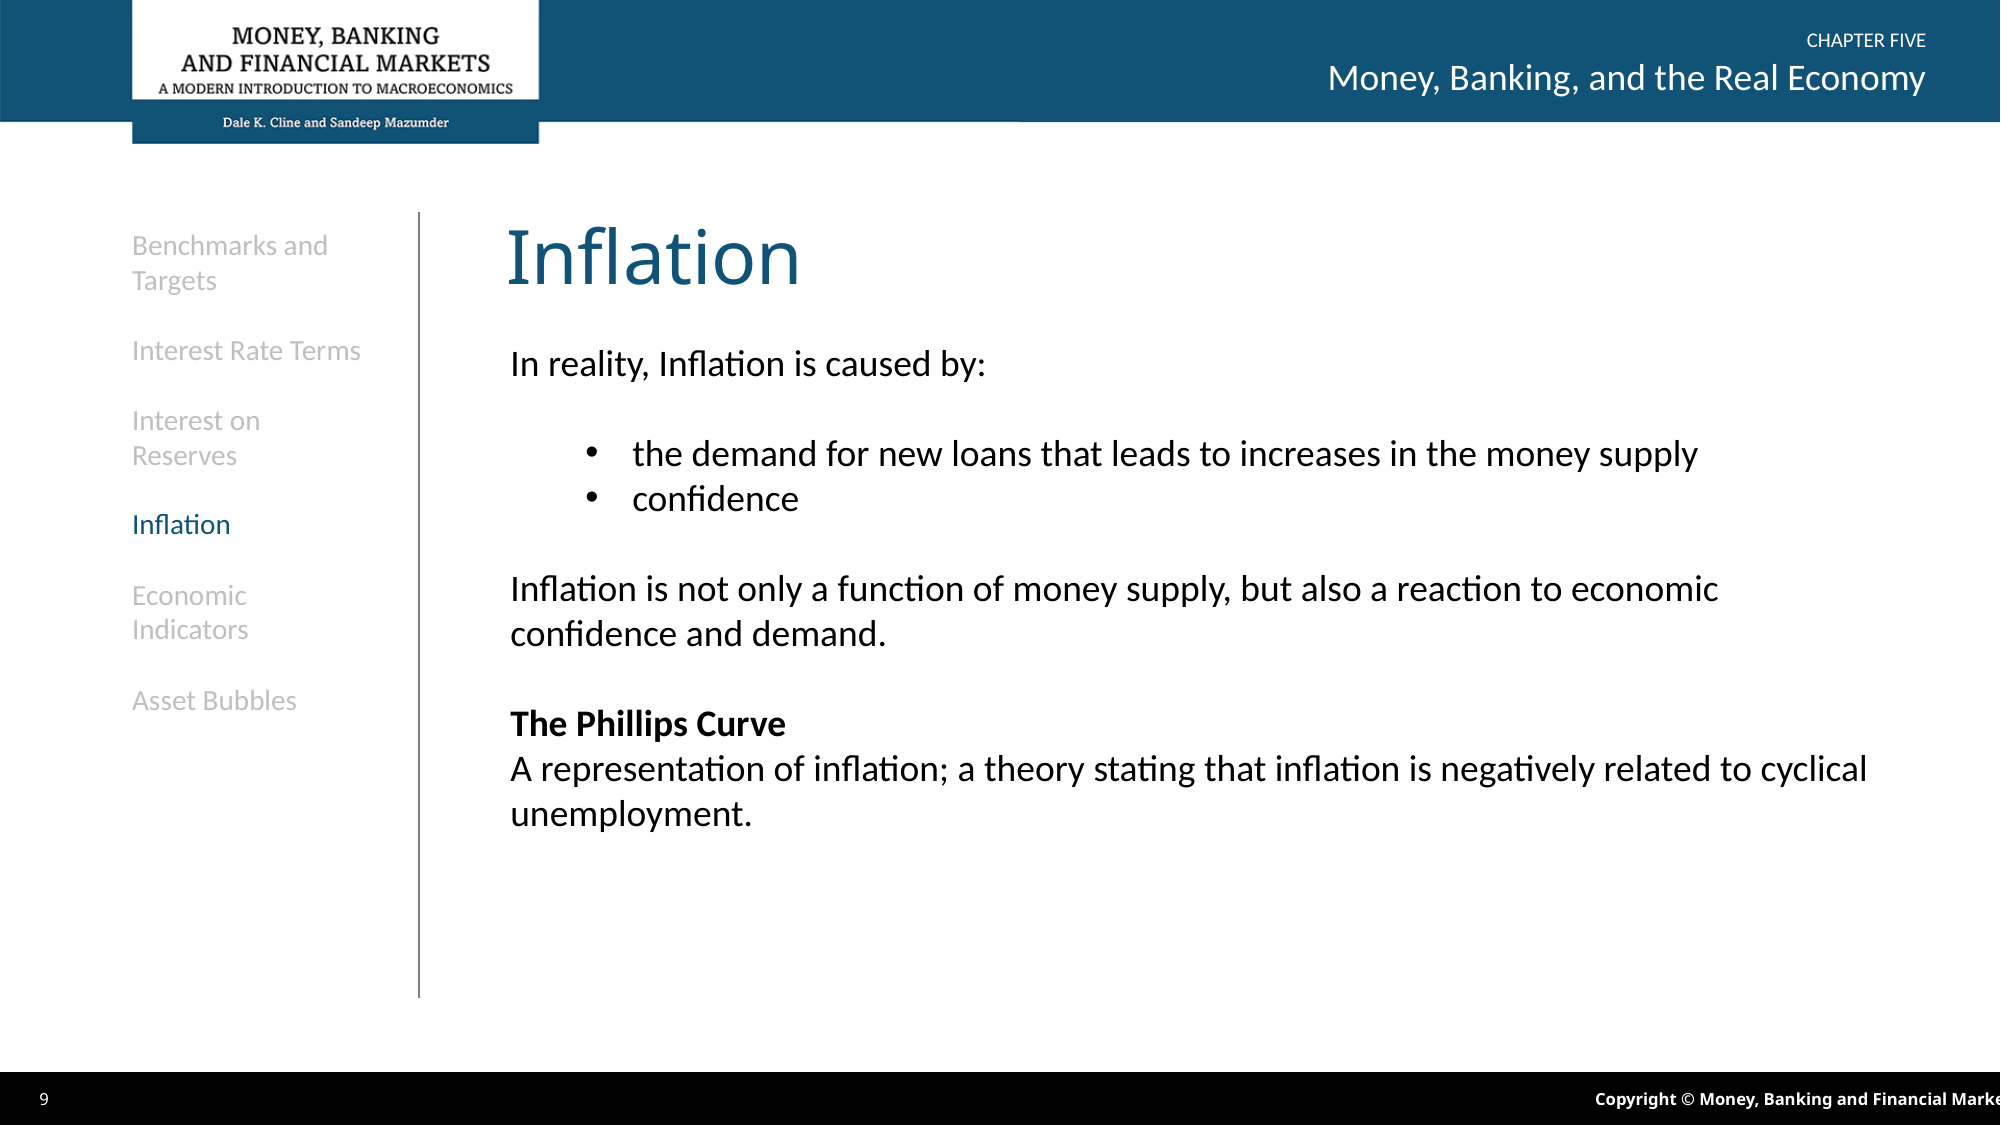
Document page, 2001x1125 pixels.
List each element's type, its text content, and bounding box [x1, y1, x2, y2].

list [0, 0, 2000, 144]
text_box 9 [24, 1081, 376, 1120]
text_box Benchmarks and Targets Interest Rate Terms Interest on Reserves Inflation Economic Indicators Asset Bubbles [117, 218, 384, 769]
text_box [0, 1072, 2000, 1125]
title Inflation [491, 211, 1883, 317]
text_box In reality, Inflation is caused by: the demand for new loans that leads to increases in the money supply confidence Inflation is not only a function of money supply, but also a reaction to economic confidence and demand. The Phillips Curve A representation of inflation; a theory stating that inflation is negatively related to cyclical unemployment. [481, 331, 1903, 942]
text_box Copyright © Money, Banking and Financial Markets [1580, 1081, 2000, 1117]
